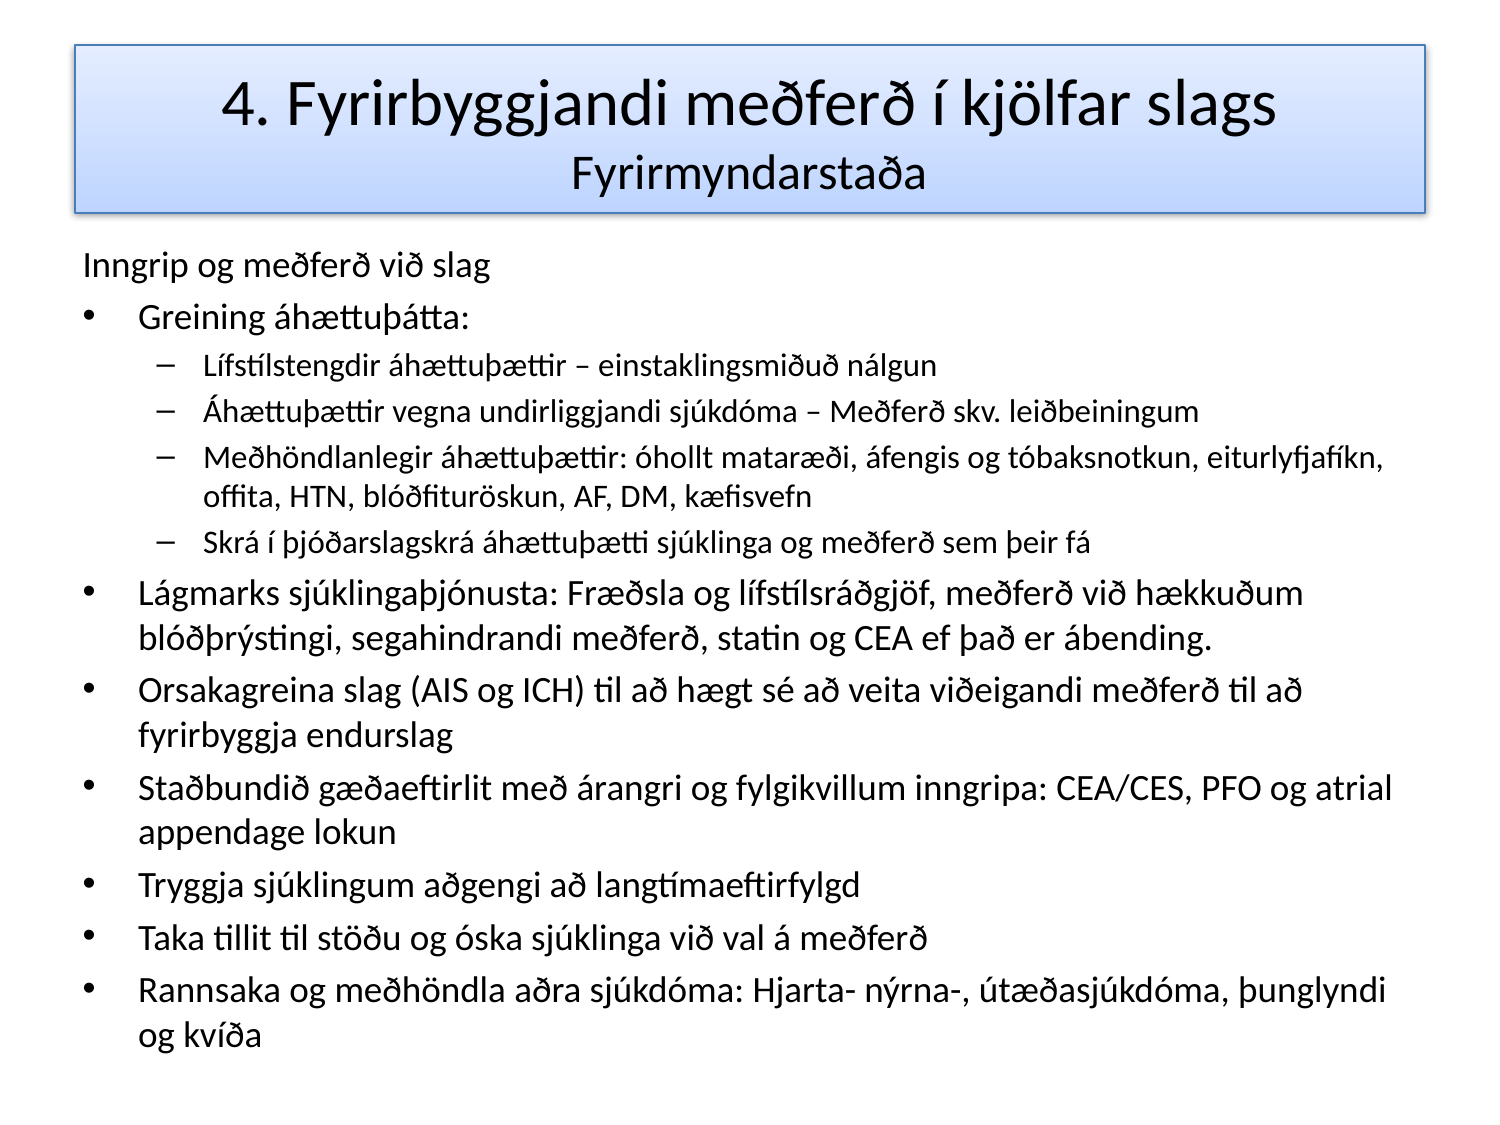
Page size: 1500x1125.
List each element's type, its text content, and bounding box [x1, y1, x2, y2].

list Inngrip og meðferð við slag Greining áhættuþátta: Lífstílstengdir áhættuþættir – einstaklingsmiðuð nálgun Áhættuþættir vegna undirliggjandi sjúkdóma – Meðferð skv. leiðbeiningum Meðhöndlanlegir áhættuþættir: óhollt mataræði, áfengis og tóbaksnotkun, eiturlyfjafíkn, offita, HTN, blóðfituröskun, AF, DM, kæfisvefn Skrá í þjóðarslagskrá áhættuþætti sjúklinga og meðferð sem þeir fá Lágmarks sjúklingaþjónusta: Fræðsla og lífstílsráðgjöf, meðferð við hækkuðum blóðþrýstingi, segahindrandi meðferð, statin og CEA ef það er ábending. Orsakagreina slag (AIS og ICH) til að hægt sé að veita viðeigandi meðferð til að fyrirbyggja endurslag Staðbundið gæðaeftirlit með árangri og fylgikvillum inngripa: CEA/CES, PFO og atrial appendage lokun Tryggja sjúklingum aðgengi að langtímaeftirfylgd Taka tillit til stöðu og óska sjúklinga við val á meðferð Rannsaka og meðhöndla aðra sjúkdóma: Hjarta- nýrna-, útæðasjúkdóma, þunglyndi og kvíða [74, 232, 1426, 1097]
title 4. Fyrirbyggjandi meðferð í kjölfar slags Fyrirmyndarstaða [74, 44, 1426, 214]
